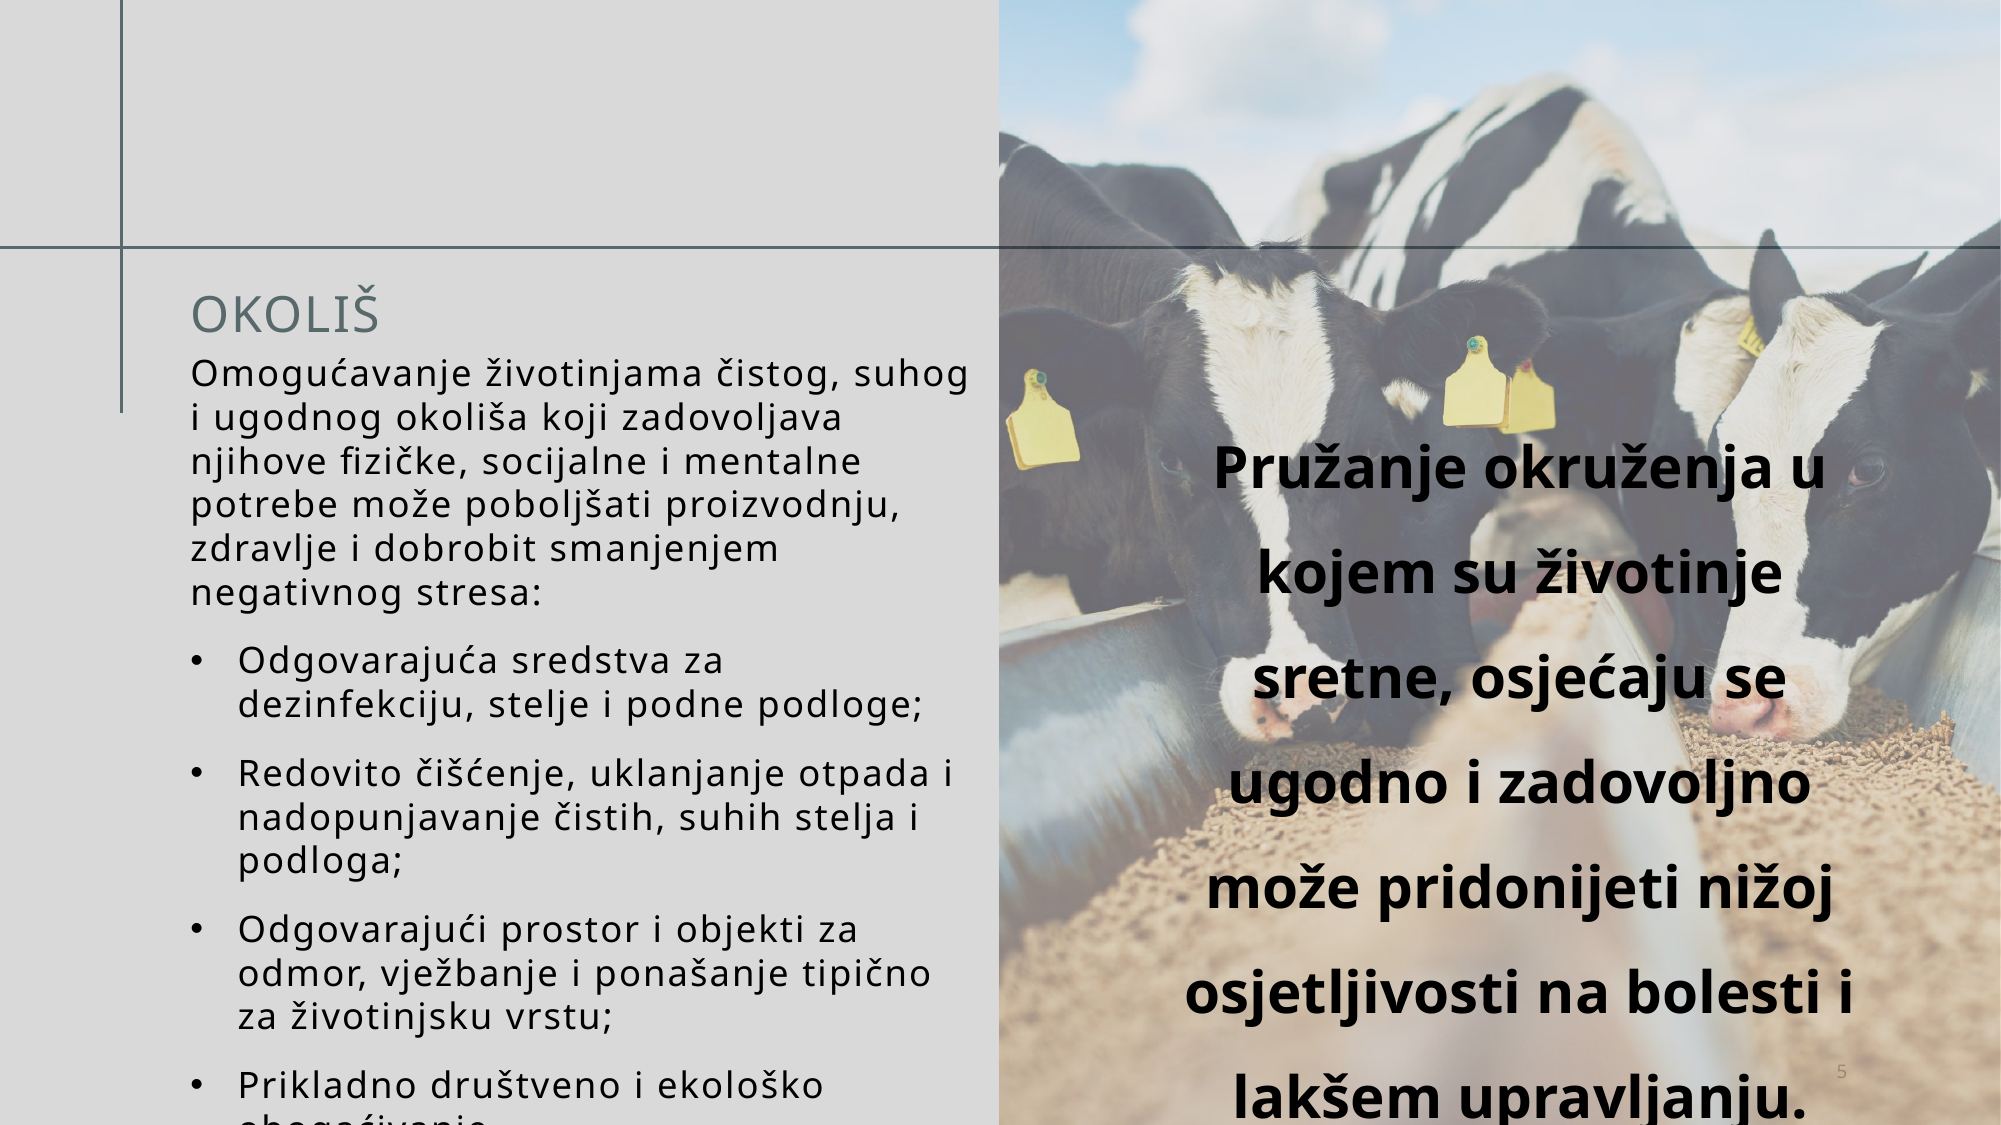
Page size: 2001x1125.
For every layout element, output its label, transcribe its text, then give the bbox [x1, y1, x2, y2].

title OKOLIŠ [175, 277, 932, 342]
list Omogućavanje životinjama čistog, suhog i ugodnog okoliša koji zadovoljava njihove fizičke, socijalne i mentalne potrebe može poboljšati proizvodnju, zdravlje i dobrobit smanjenjem negativnog stresa: Odgovarajuća sredstva za dezinfekciju, stelje i podne podloge; Redovito čišćenje, uklanjanje otpada i nadopunjavanje čistih, suhih stelja i podloga; Odgovarajući prostor i objekti za odmor, vježbanje i ponašanje tipično za životinjsku vrstu; Prikladno društveno i ekološko obogaćivanje. [175, 342, 990, 1115]
picture [999, 0, 2000, 1125]
